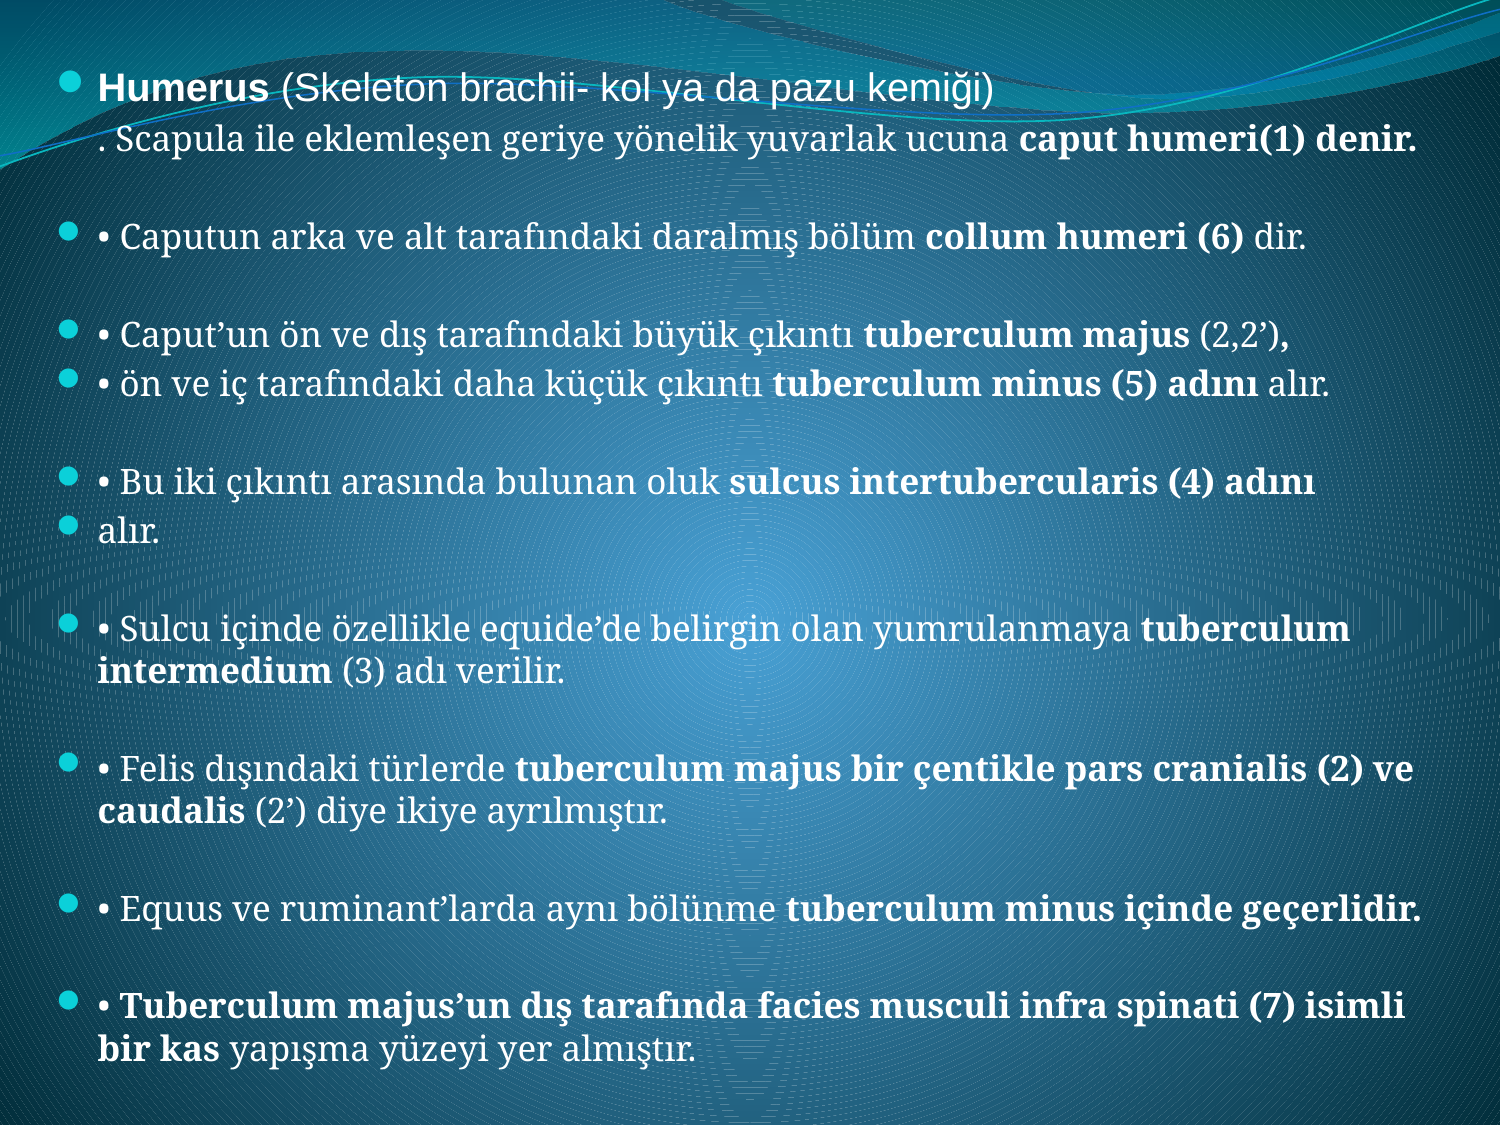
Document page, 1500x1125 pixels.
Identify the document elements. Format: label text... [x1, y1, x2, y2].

list Humerus (Skeleton brachii- kol ya da pazu kemiği) . Scapula ile eklemleşen geriye yönelik yuvarlak ucuna caput humeri(1) denir. • Caputun arka ve alt tarafındaki daralmış bölüm collum humeri (6) dir. • Caput’un ön ve dış tarafındaki büyük çıkıntı tuberculum majus (2,2’), • ön ve iç tarafındaki daha küçük çıkıntı tuberculum minus (5) adını alır. • Bu iki çıkıntı arasında bulunan oluk sulcus intertubercularis (4) adını alır. • Sulcu içinde özellikle equide’de belirgin olan yumrulanmaya tuberculum intermedium (3) adı verilir. • Felis dışındaki türlerde tuberculum majus bir çentikle pars cranialis (2) ve caudalis (2’) diye ikiye ayrılmıştır. • Equus ve ruminant’larda aynı bölünme tuberculum minus içinde geçerlidir. • Tuberculum majus’un dış tarafında facies musculi infra spinati (7) isimli bir kas yapışma yüzeyi yer almıştır. [41, 54, 1471, 1094]
